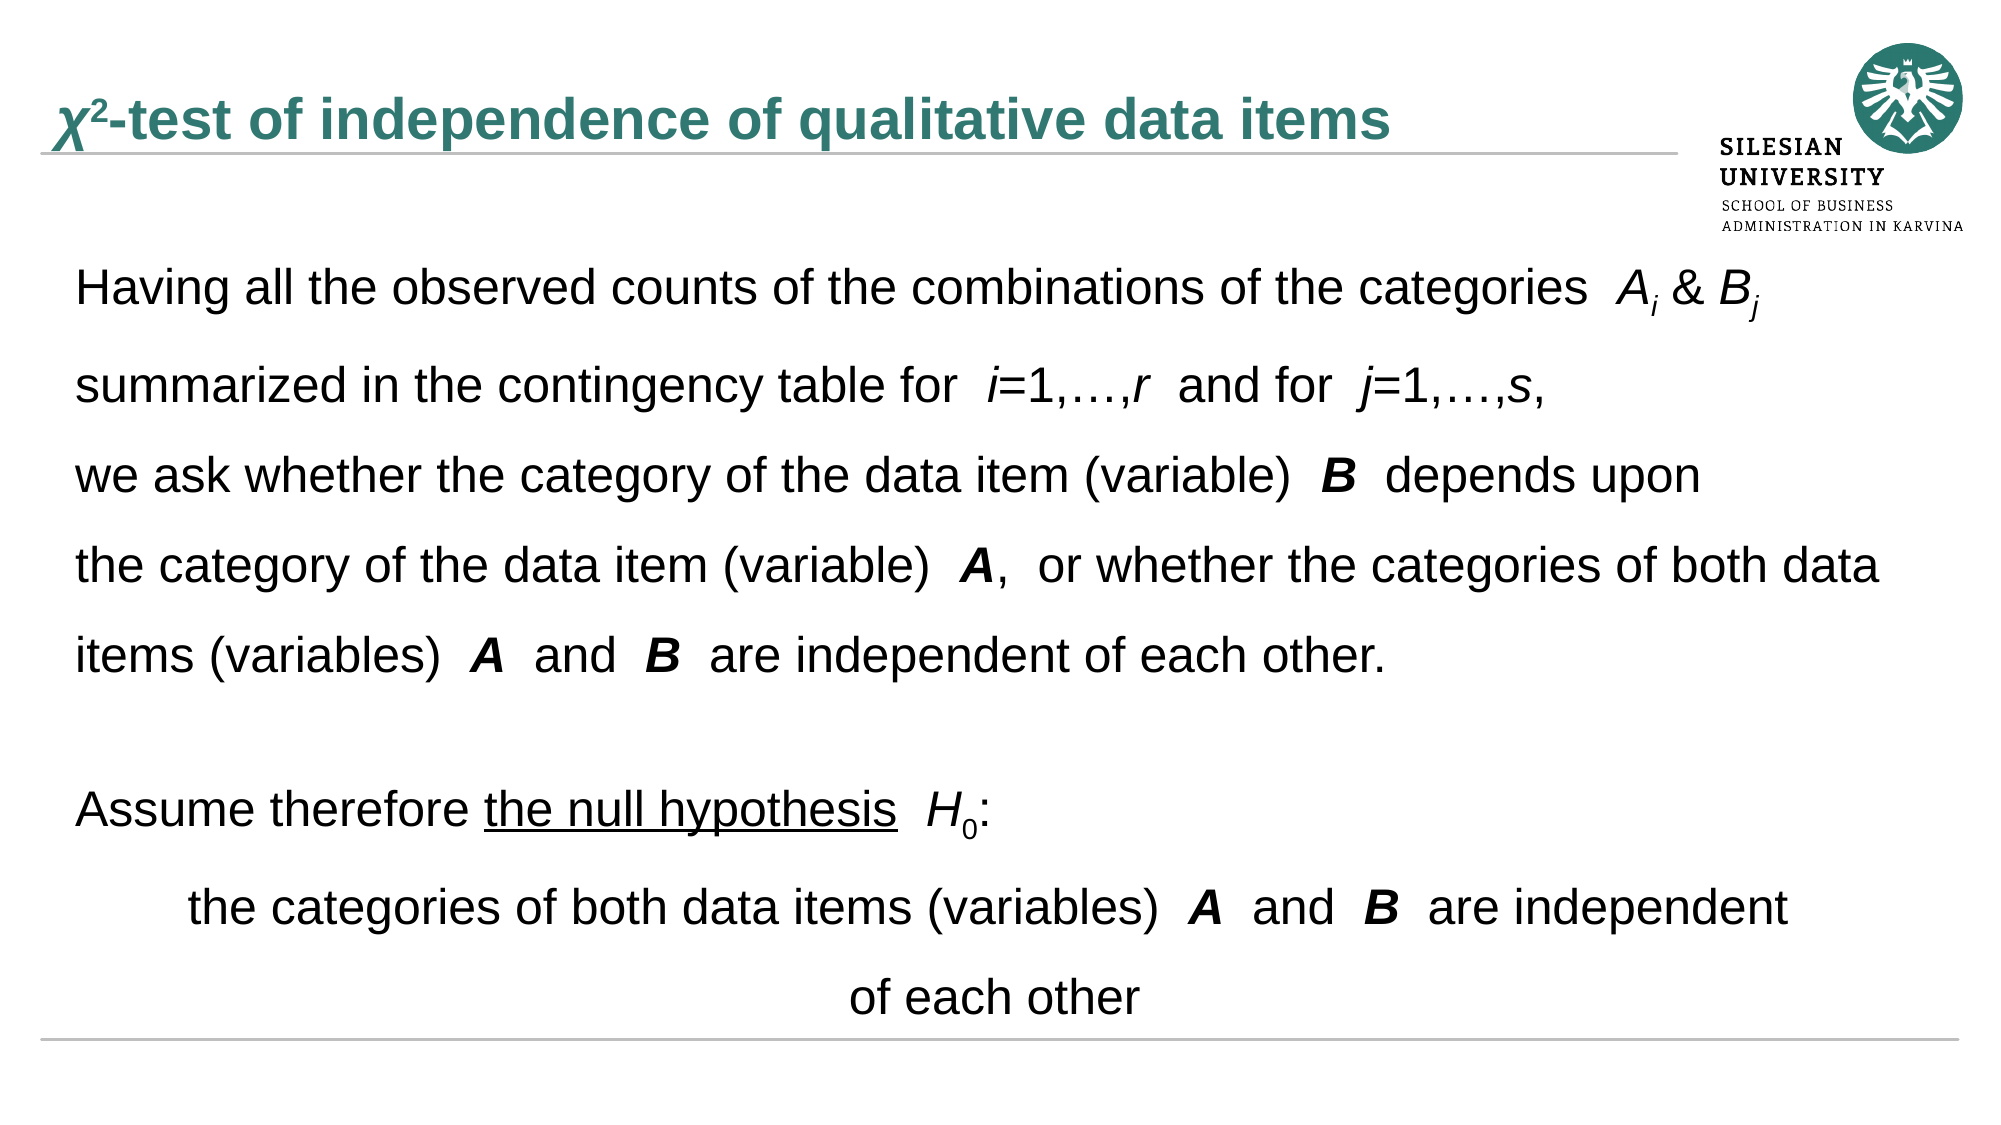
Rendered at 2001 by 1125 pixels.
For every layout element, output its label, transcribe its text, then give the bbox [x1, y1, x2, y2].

picture [1720, 43, 1963, 231]
title χ2-test of independence of qualitative data items [41, 73, 1636, 150]
list Having all the observed counts of the combinations of the categories Ai & Bj summarized in the contingency table for i=1,…,r and for j=1,…,s, we ask whether the category of the data item (variable) B depends upon the category of the data item (variable) A, or whether the categories of both data items (variables) A and B are independent of each other. Assume therefore the null hypothesis H0: the categories of both data items (variables) A and B are independent of each other [60, 212, 1930, 1040]
